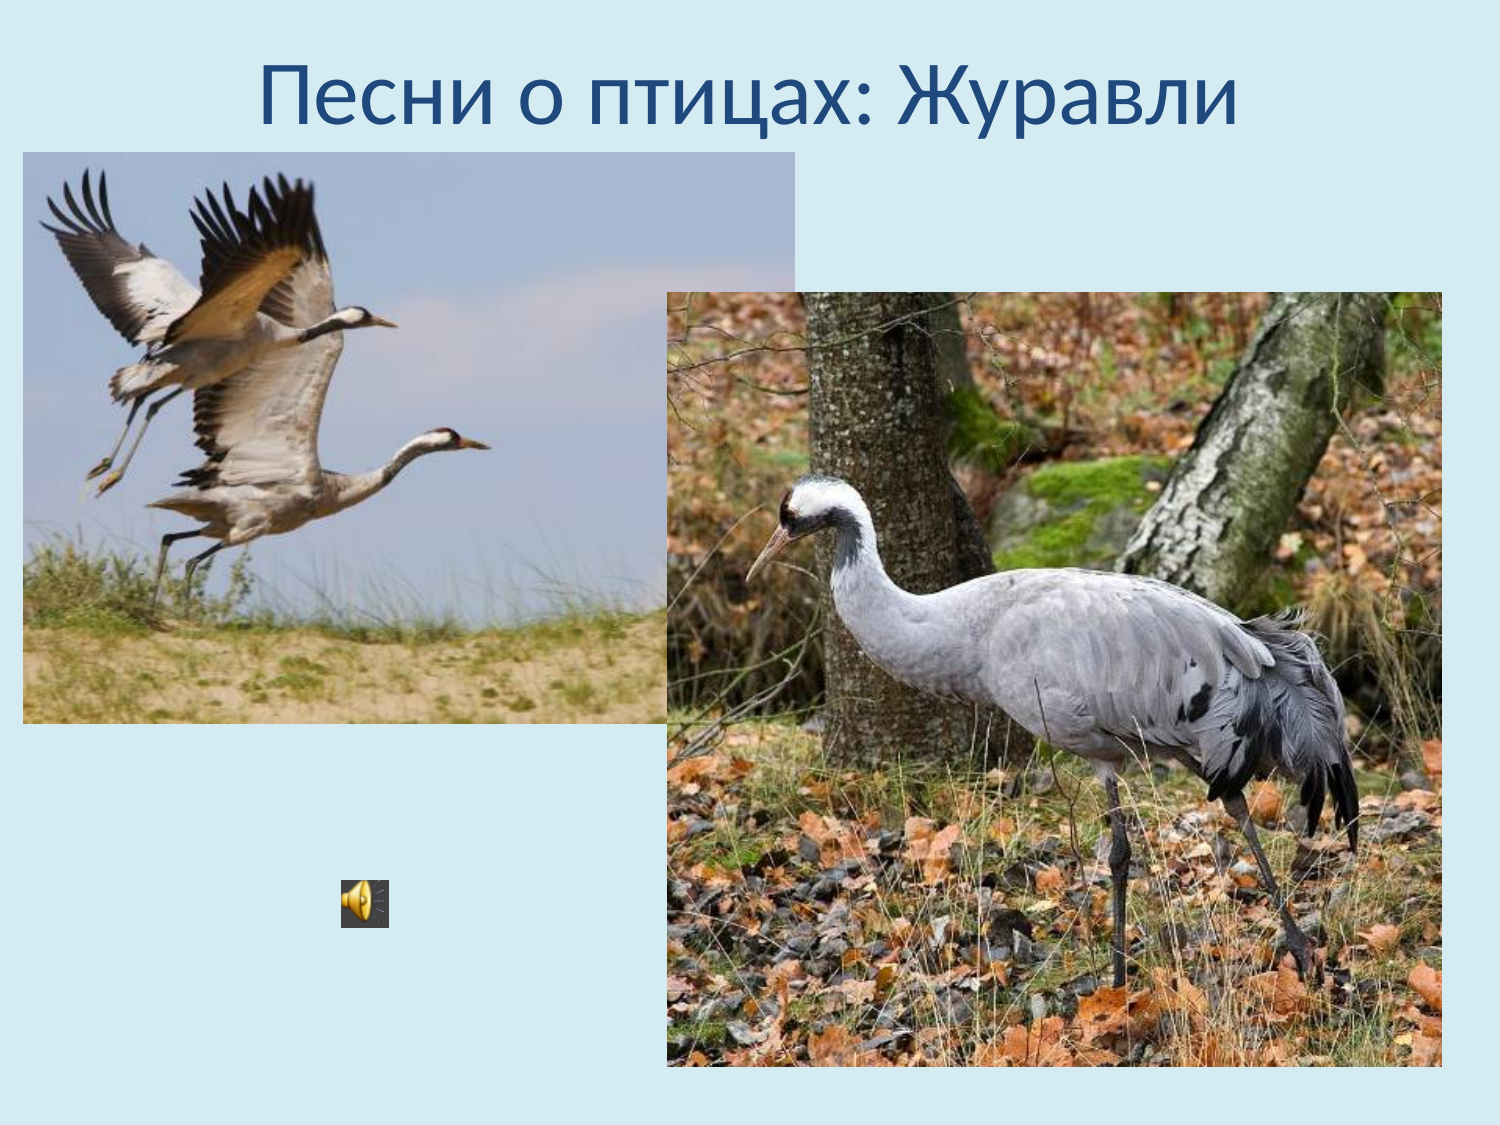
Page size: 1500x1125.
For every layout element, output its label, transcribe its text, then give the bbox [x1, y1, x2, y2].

picture [339, 878, 391, 930]
picture [667, 292, 1442, 1067]
title Песни о птицах: Журавли [74, 23, 1426, 153]
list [23, 152, 795, 724]
